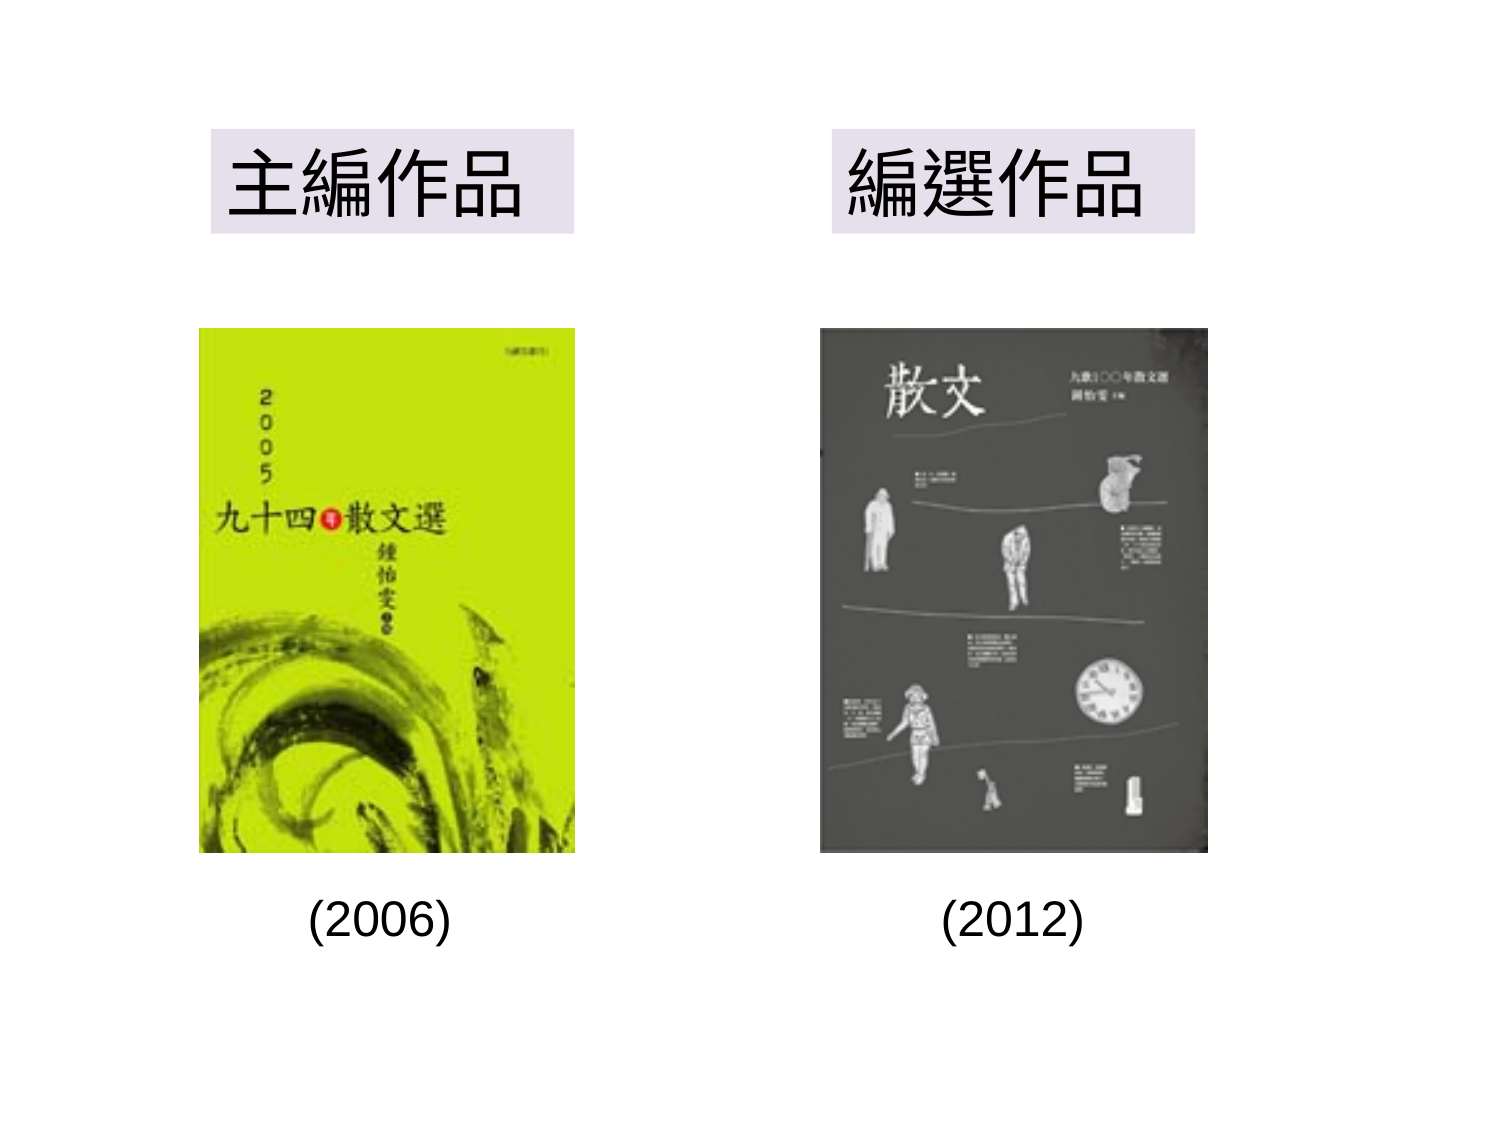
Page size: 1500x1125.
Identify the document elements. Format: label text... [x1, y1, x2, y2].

text_box 主編作品 [210, 128, 575, 234]
picture [198, 327, 575, 854]
picture [820, 327, 1208, 854]
text_box 編選作品 [831, 128, 1196, 234]
text_box (2006) [292, 878, 493, 954]
text_box (2012) [925, 878, 1125, 954]
